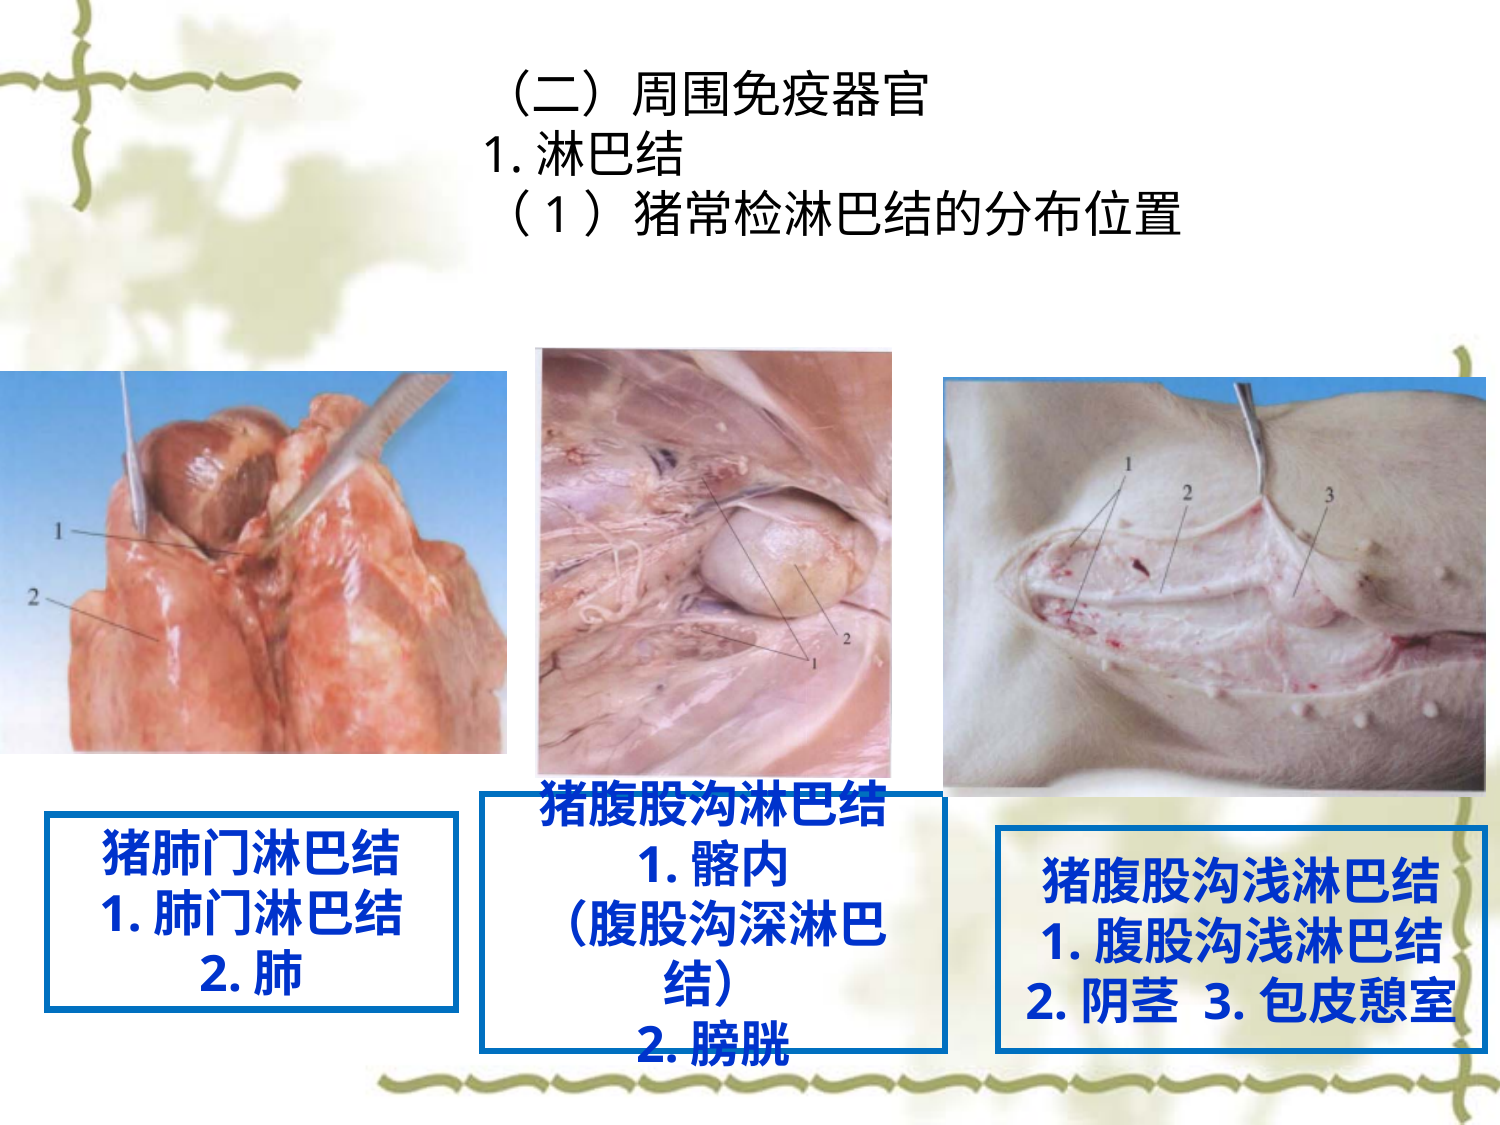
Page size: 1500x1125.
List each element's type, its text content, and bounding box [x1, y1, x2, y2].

text_box 猪腹股沟淋巴结 1.髂内 （腹股沟深淋巴结） 2.膀胱 [481, 793, 946, 1052]
text_box 猪腹股沟浅淋巴结 1.腹股沟浅淋巴结 2.阴茎 3.包皮憩室 [997, 827, 1486, 1052]
text_box （二）周围免疫器官 1.淋巴结 （1）猪常检淋巴结的分布位置 [466, 55, 1217, 250]
text_box 猪肺门淋巴结 1.肺门淋巴结 2.肺 [46, 813, 457, 1010]
picture [0, 0, 1500, 1125]
